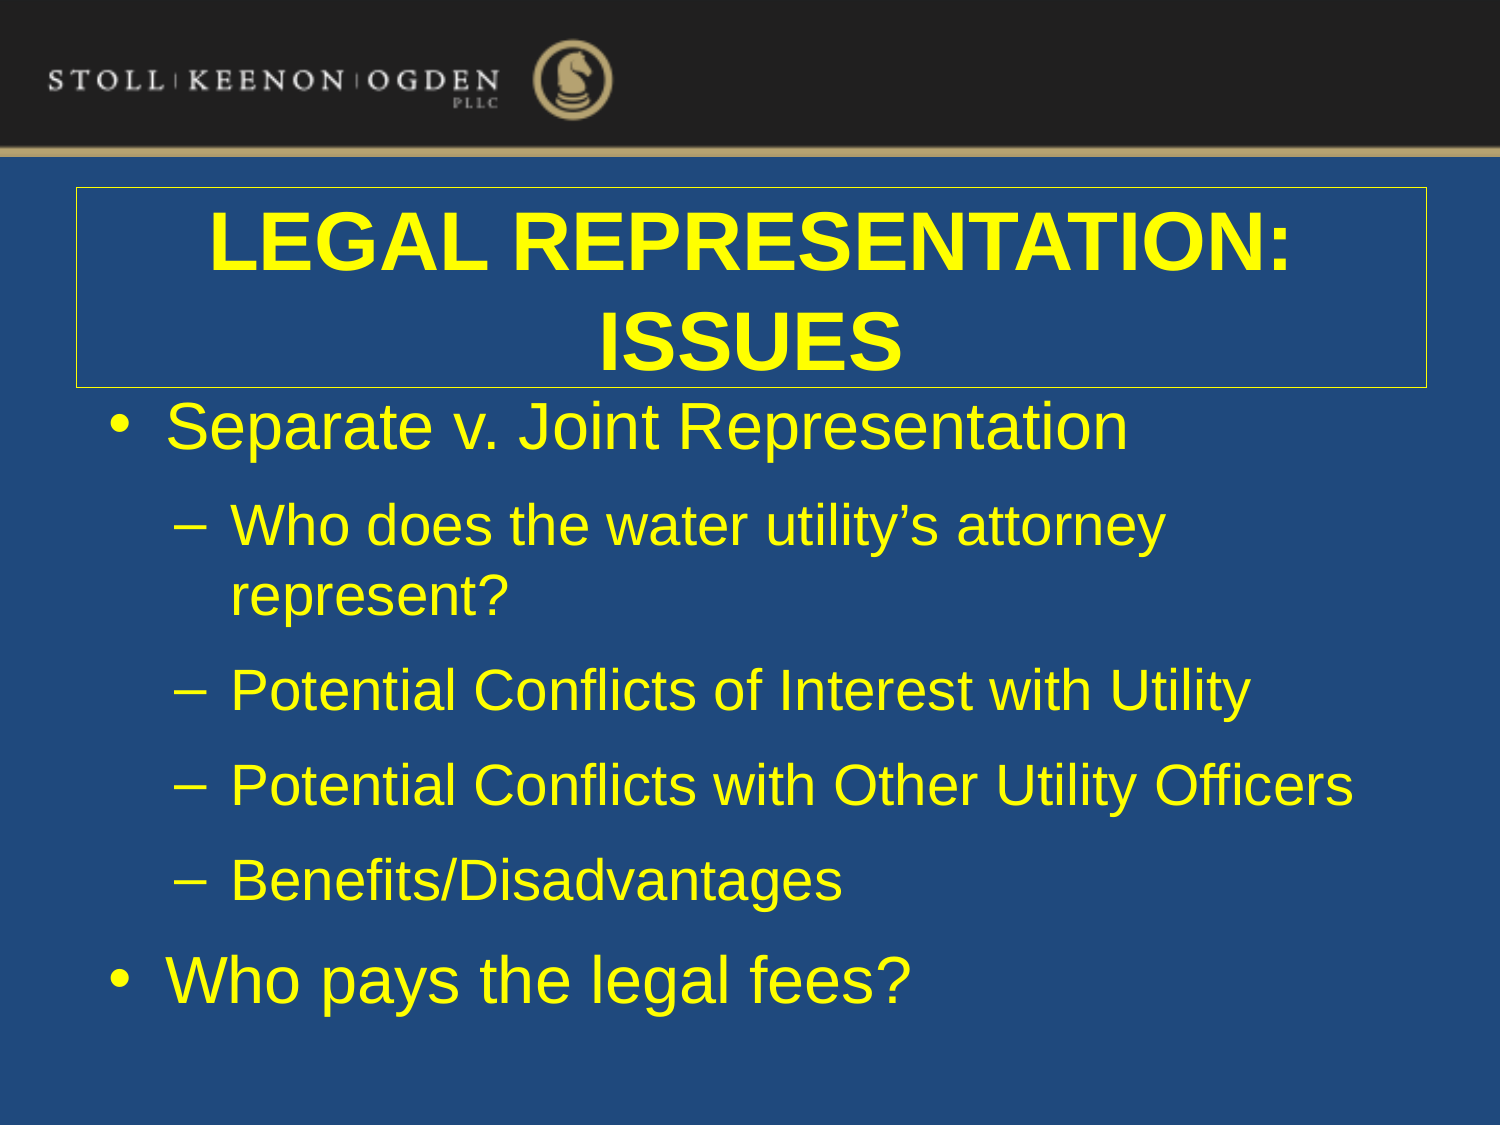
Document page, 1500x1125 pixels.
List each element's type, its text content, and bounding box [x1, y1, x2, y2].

list Separate v. Joint Representation Who does the water utility’s attorney represent? Potential Conflicts of Interest with Utility Potential Conflicts with Other Utility Officers Benefits/Disadvantages Who pays the legal fees? [75, 375, 1425, 1075]
picture [0, 0, 1500, 157]
text_box LEGAL REPRESENTATION: ISSUES [76, 187, 1427, 388]
